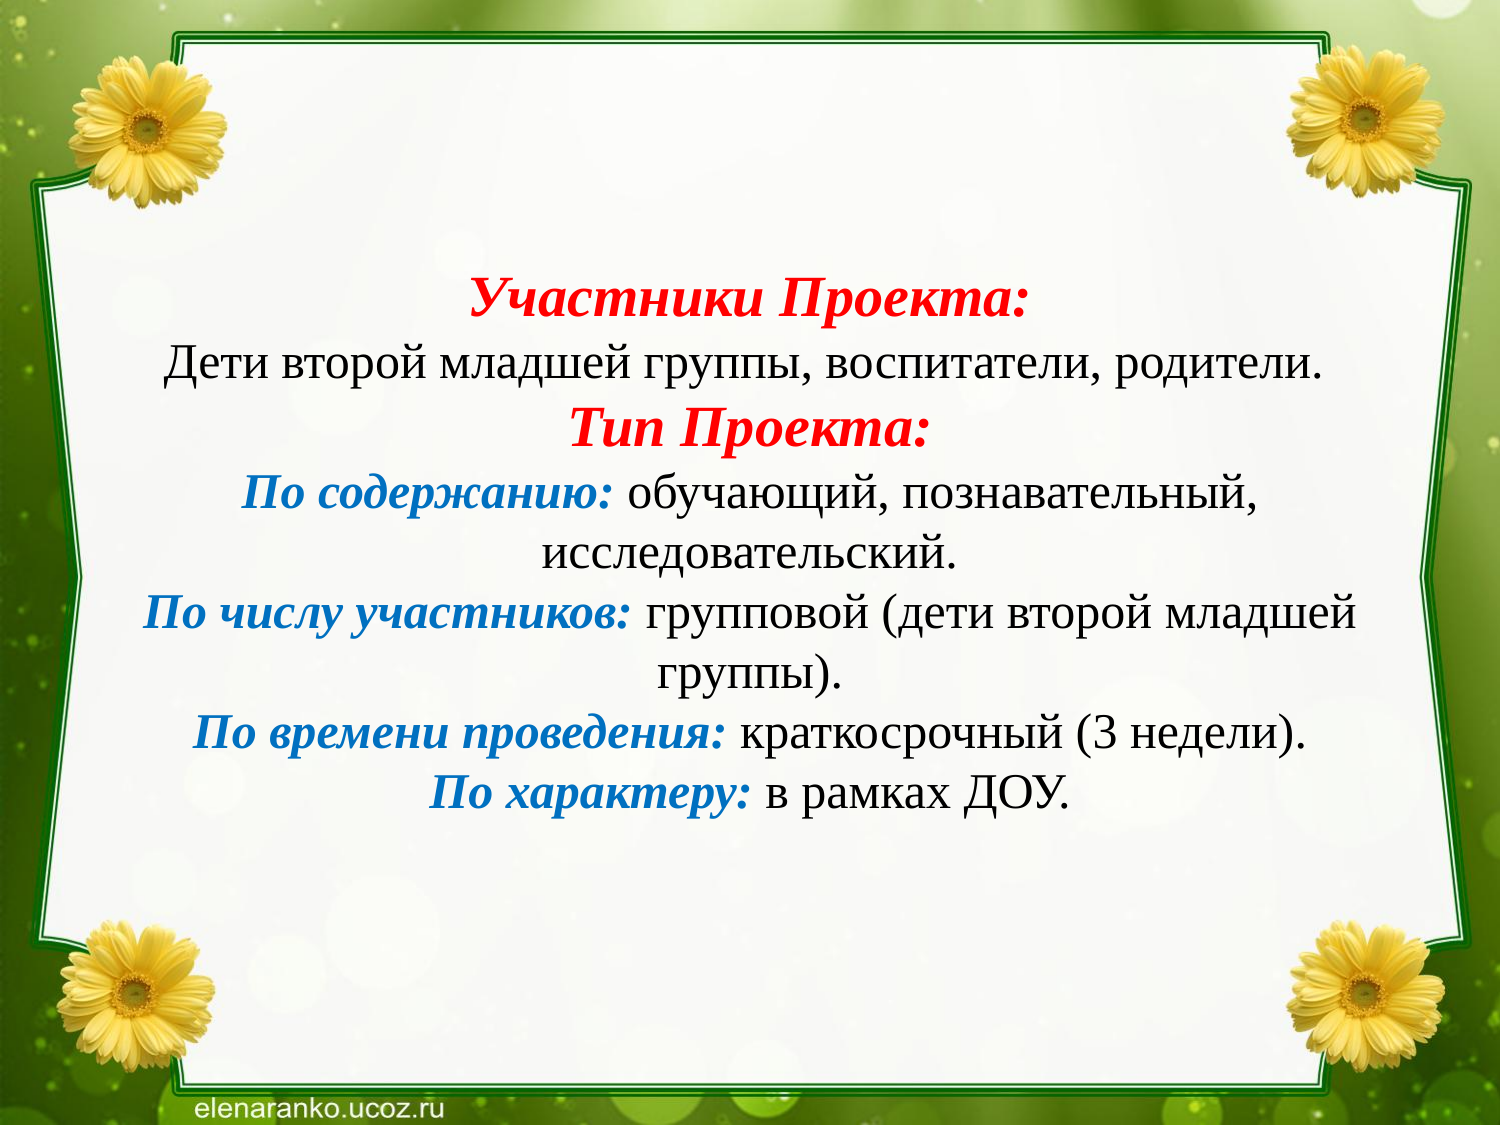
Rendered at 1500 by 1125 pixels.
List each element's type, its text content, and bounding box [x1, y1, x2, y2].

title Участники Проекта: Дети второй младшей группы, воспитатели, родители. Тип Проекта: По содержанию: обучающий, познавательный, исследовательский. По числу участников: групповой (дети второй младшей группы). По времени проведения: краткосрочный (3 недели). По характеру: в рамках ДОУ. [75, 101, 1425, 1035]
picture [0, 0, 1500, 1125]
